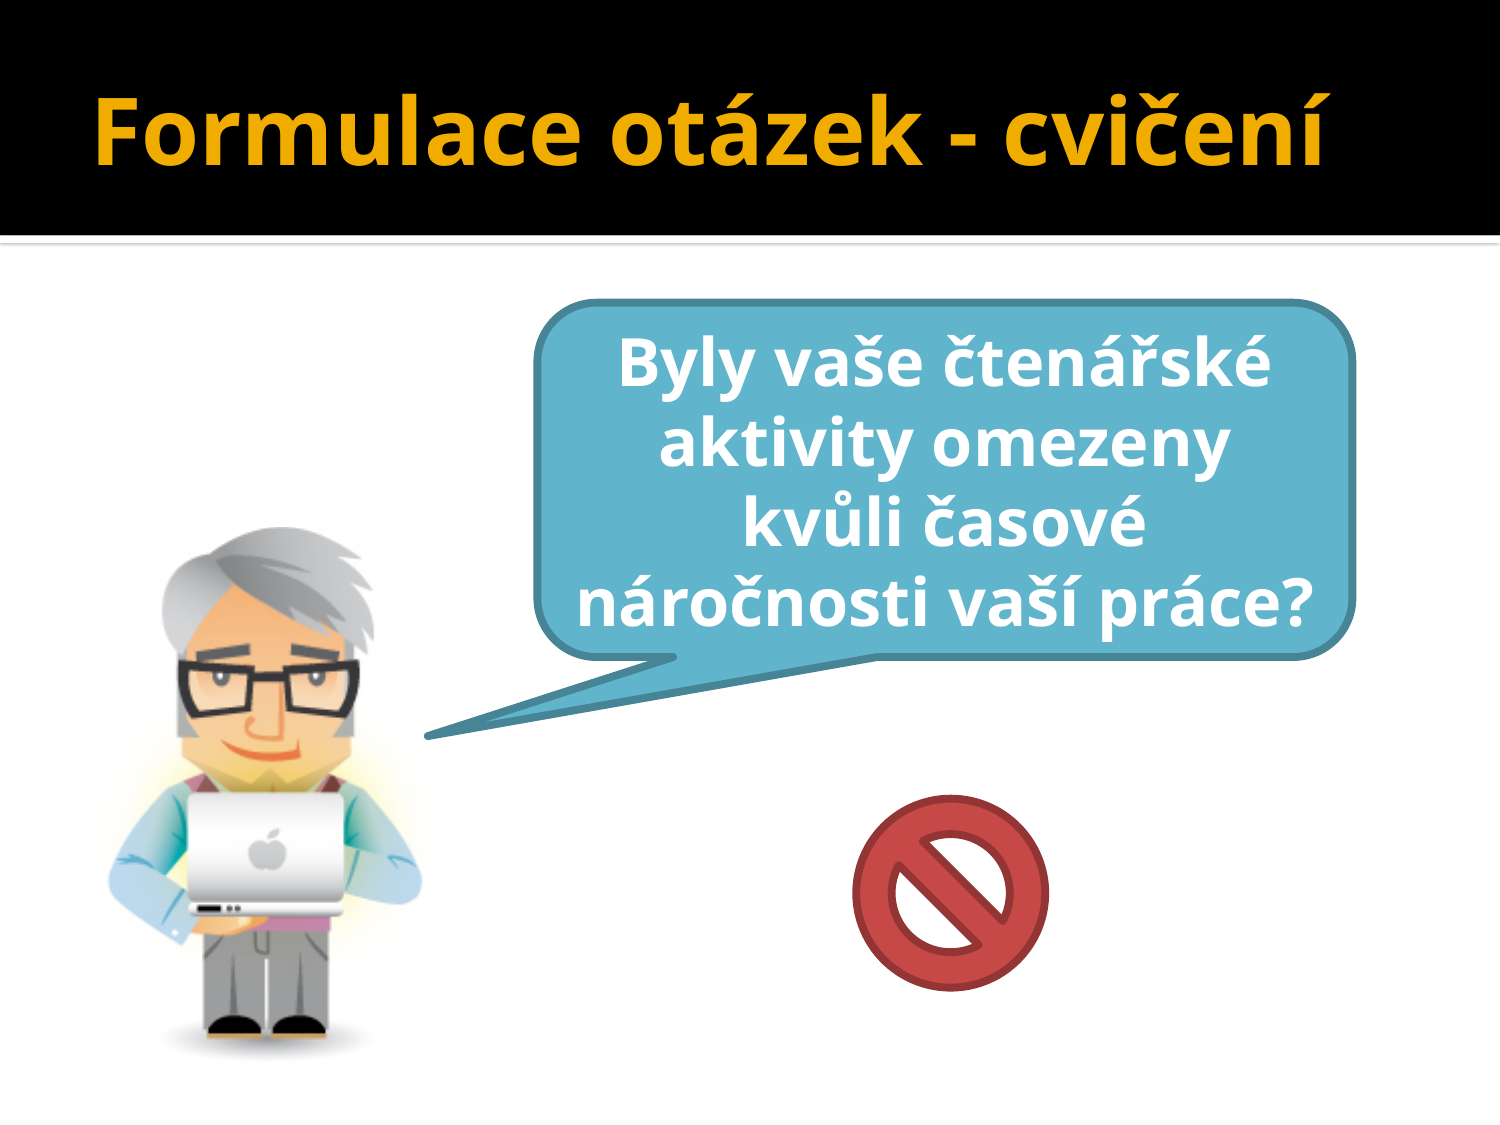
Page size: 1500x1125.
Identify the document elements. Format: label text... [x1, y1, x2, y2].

title Formulace otázek - cvičení [75, 25, 1425, 231]
text_box Byly vaše čtenářské aktivity omezeny kvůli časové náročnosti vaší práce? [472, 298, 1357, 733]
text_box [852, 794, 1050, 992]
picture [76, 527, 467, 1064]
